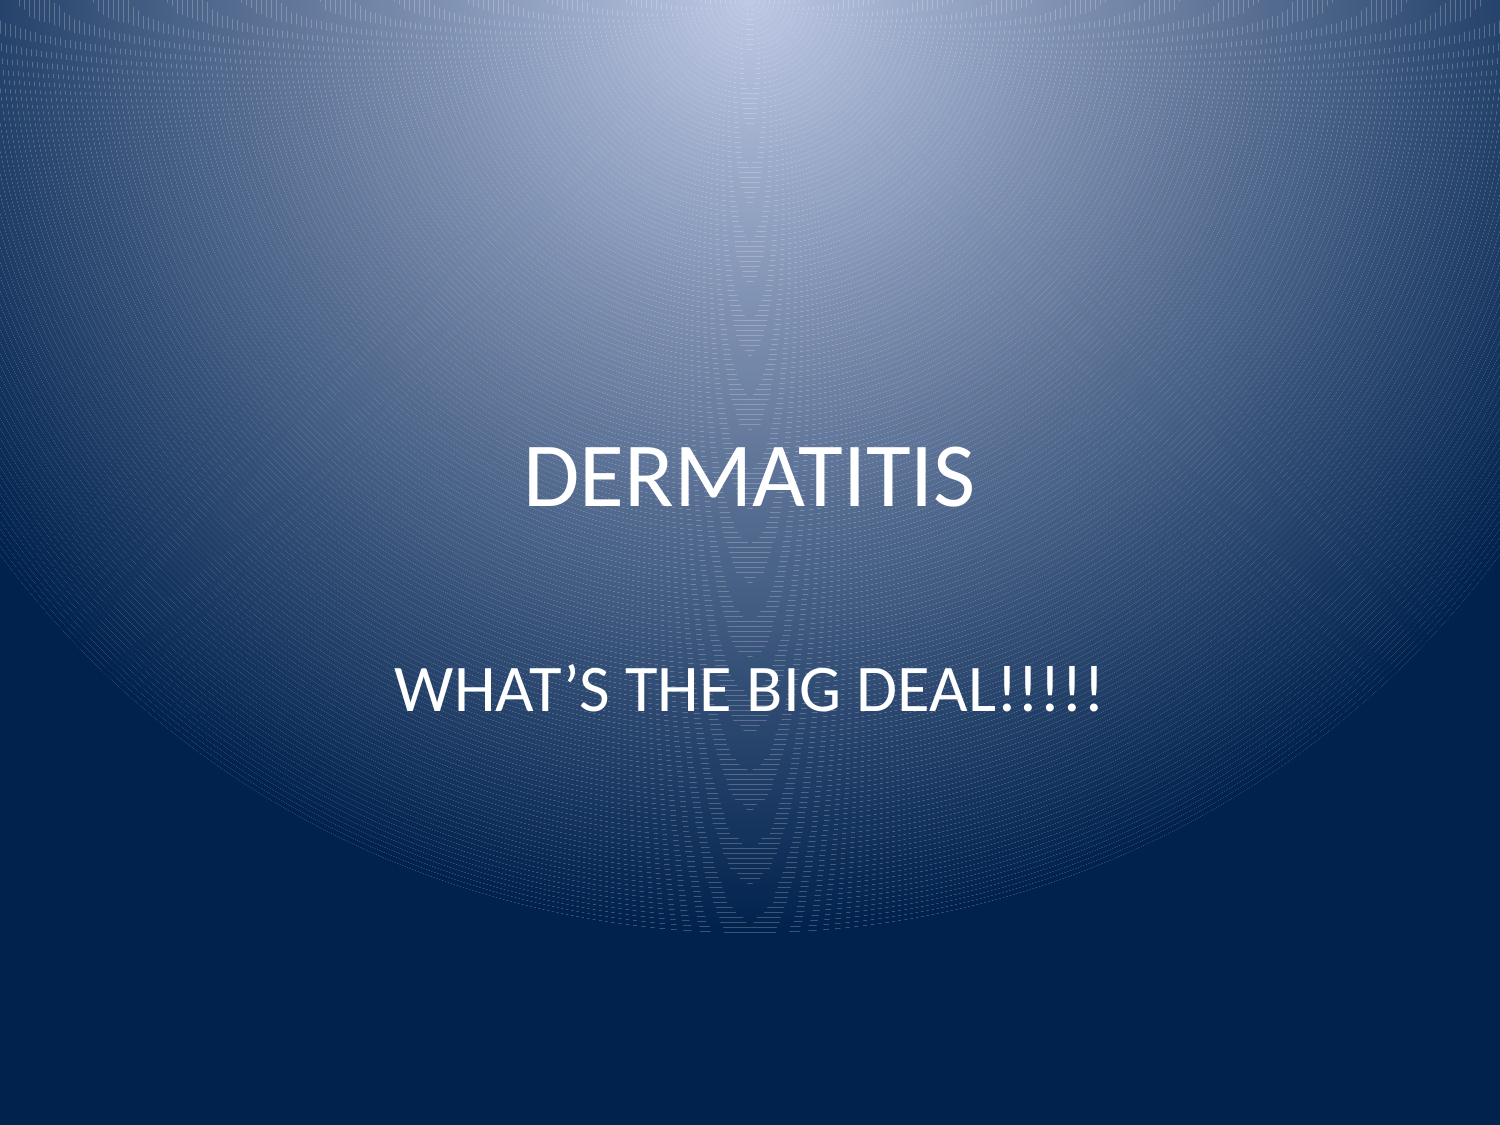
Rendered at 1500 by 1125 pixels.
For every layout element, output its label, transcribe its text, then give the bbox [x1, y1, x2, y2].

subtitle WHAT’S THE BIG DEAL!!!!! [225, 637, 1275, 925]
title DERMATITIS [112, 349, 1388, 591]
